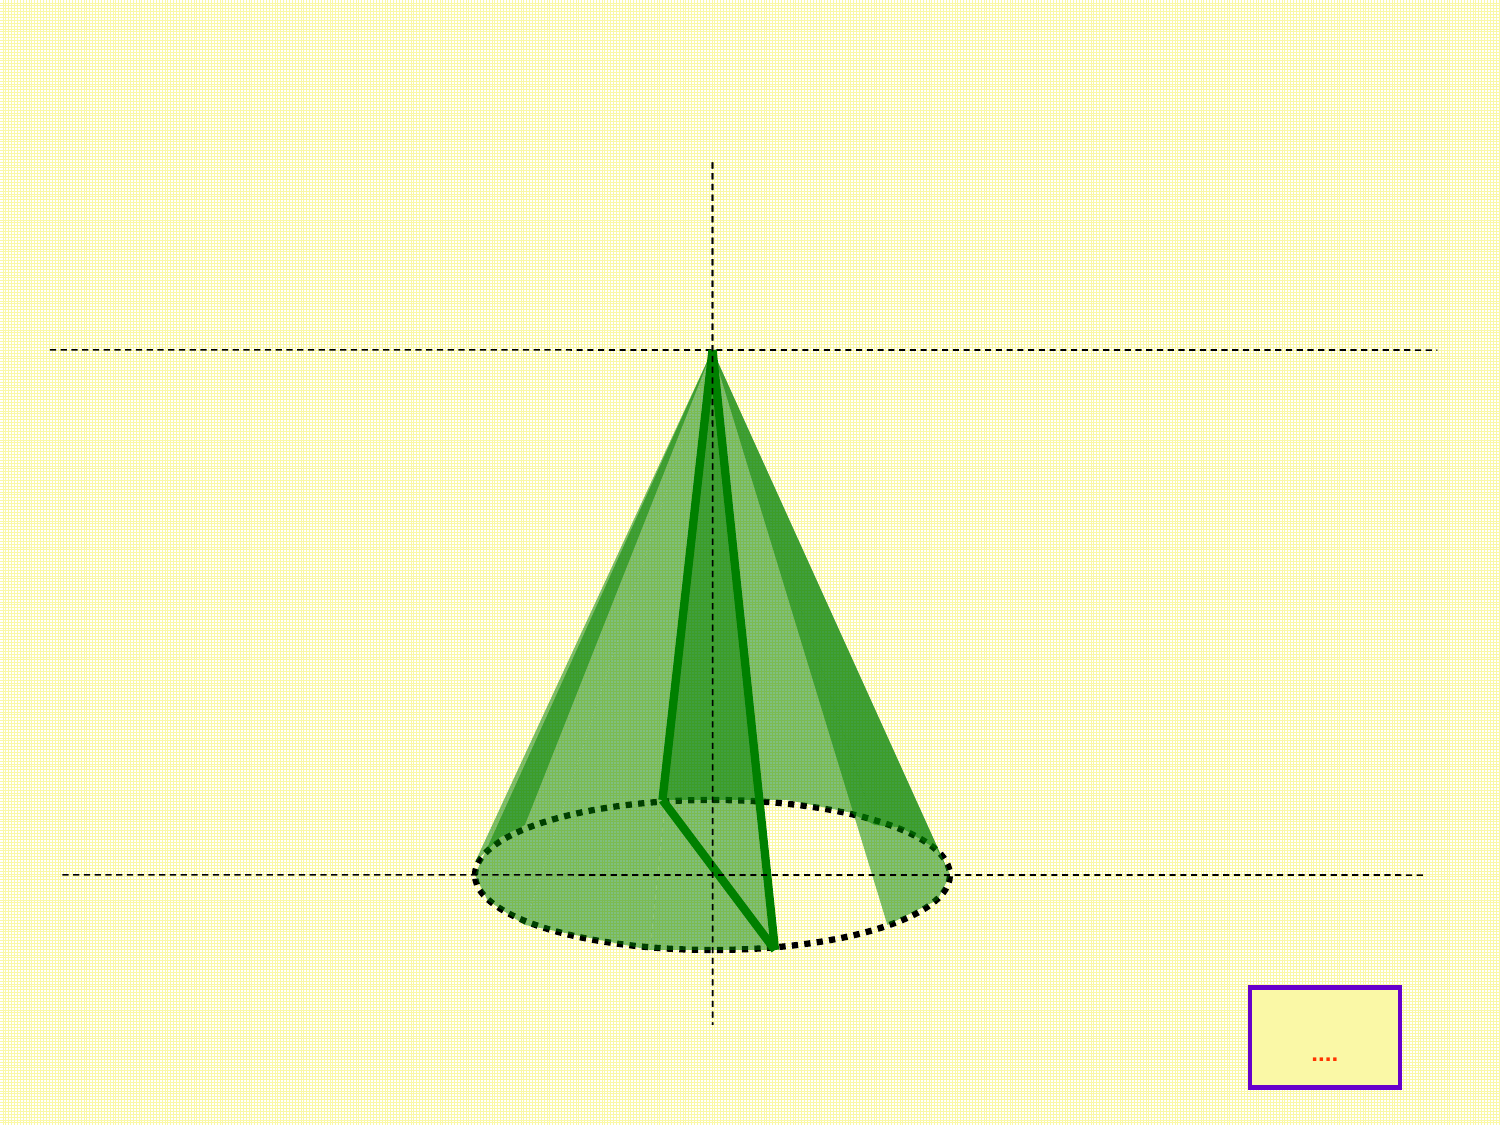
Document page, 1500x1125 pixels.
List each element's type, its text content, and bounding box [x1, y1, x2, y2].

text_box [474, 435, 673, 863]
text_box [650, 354, 776, 950]
text_box [714, 359, 853, 815]
text_box [760, 801, 887, 948]
text_box [713, 351, 950, 926]
text_box [474, 355, 710, 926]
text_box .... [1249, 987, 1400, 1088]
text_box [525, 351, 712, 950]
text_box [727, 480, 763, 800]
